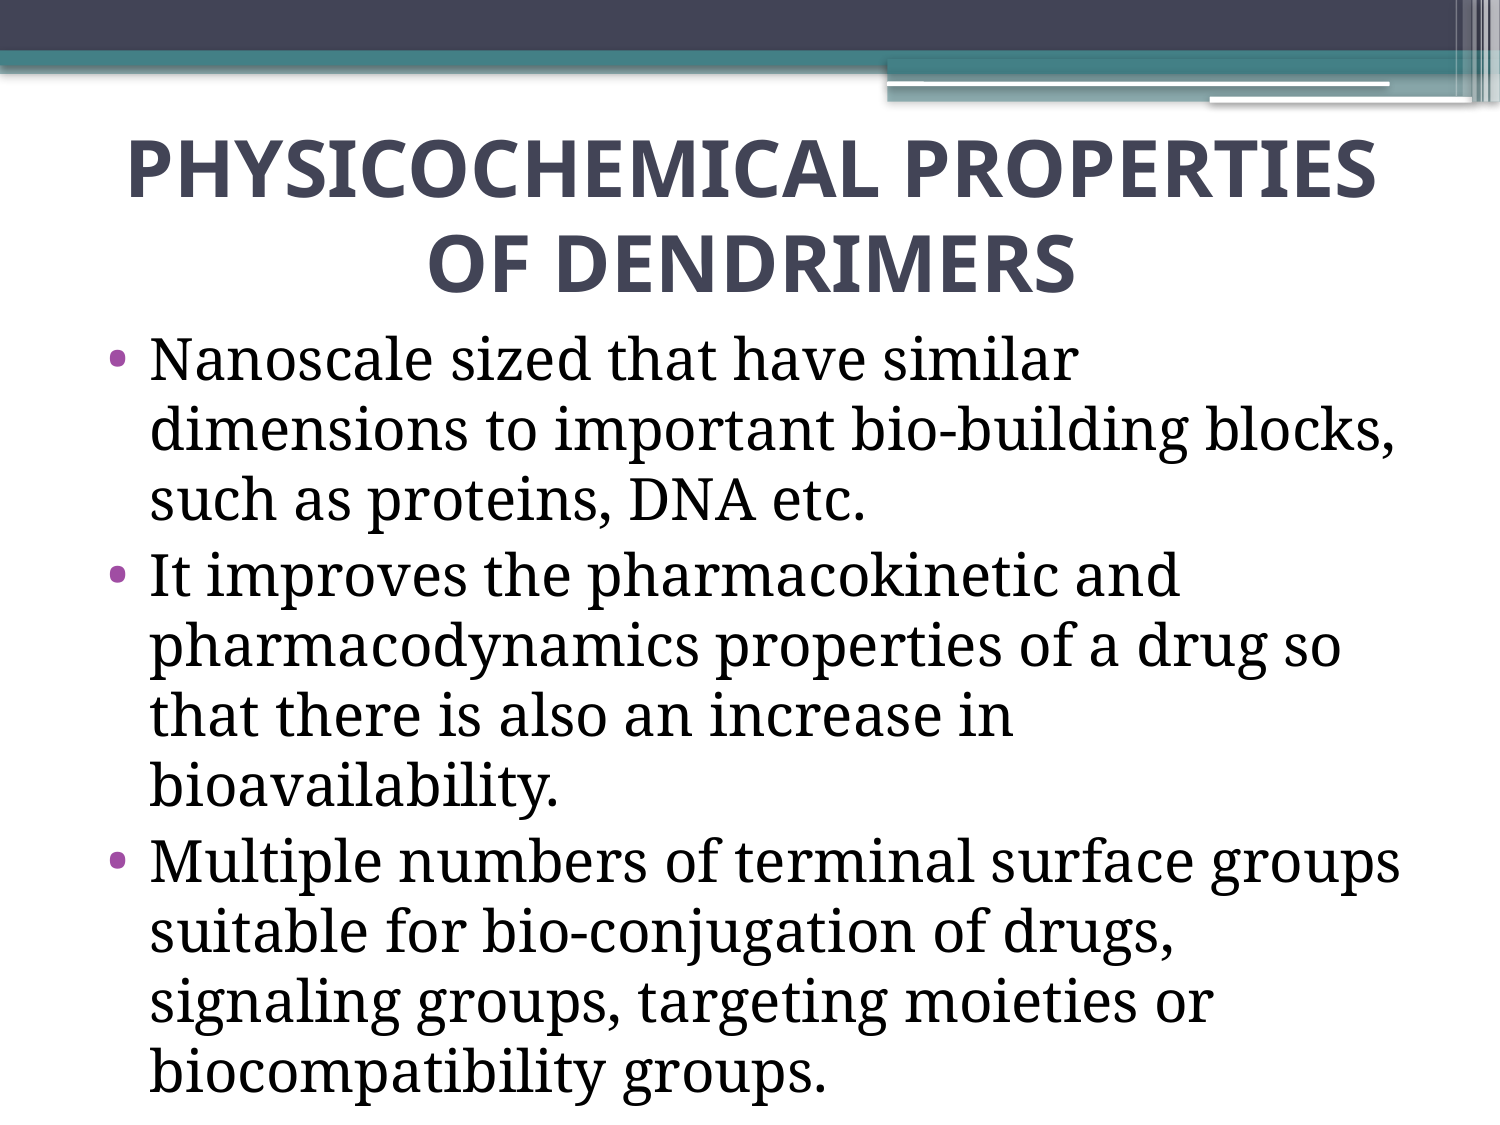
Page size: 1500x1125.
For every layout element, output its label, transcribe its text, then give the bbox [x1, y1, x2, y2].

title PHYSICOCHEMICAL PROPERTIES OF DENDRIMERS [76, 125, 1427, 301]
list Nanoscale sized that have similar dimensions to important bio-building blocks, such as proteins, DNA etc. It improves the pharmacokinetic and pharmacodynamics properties of a drug so that there is also an increase in bioavailability. Multiple numbers of terminal surface groups suitable for bio-conjugation of drugs, signaling groups, targeting moieties or biocompatibility groups. [75, 314, 1425, 1079]
